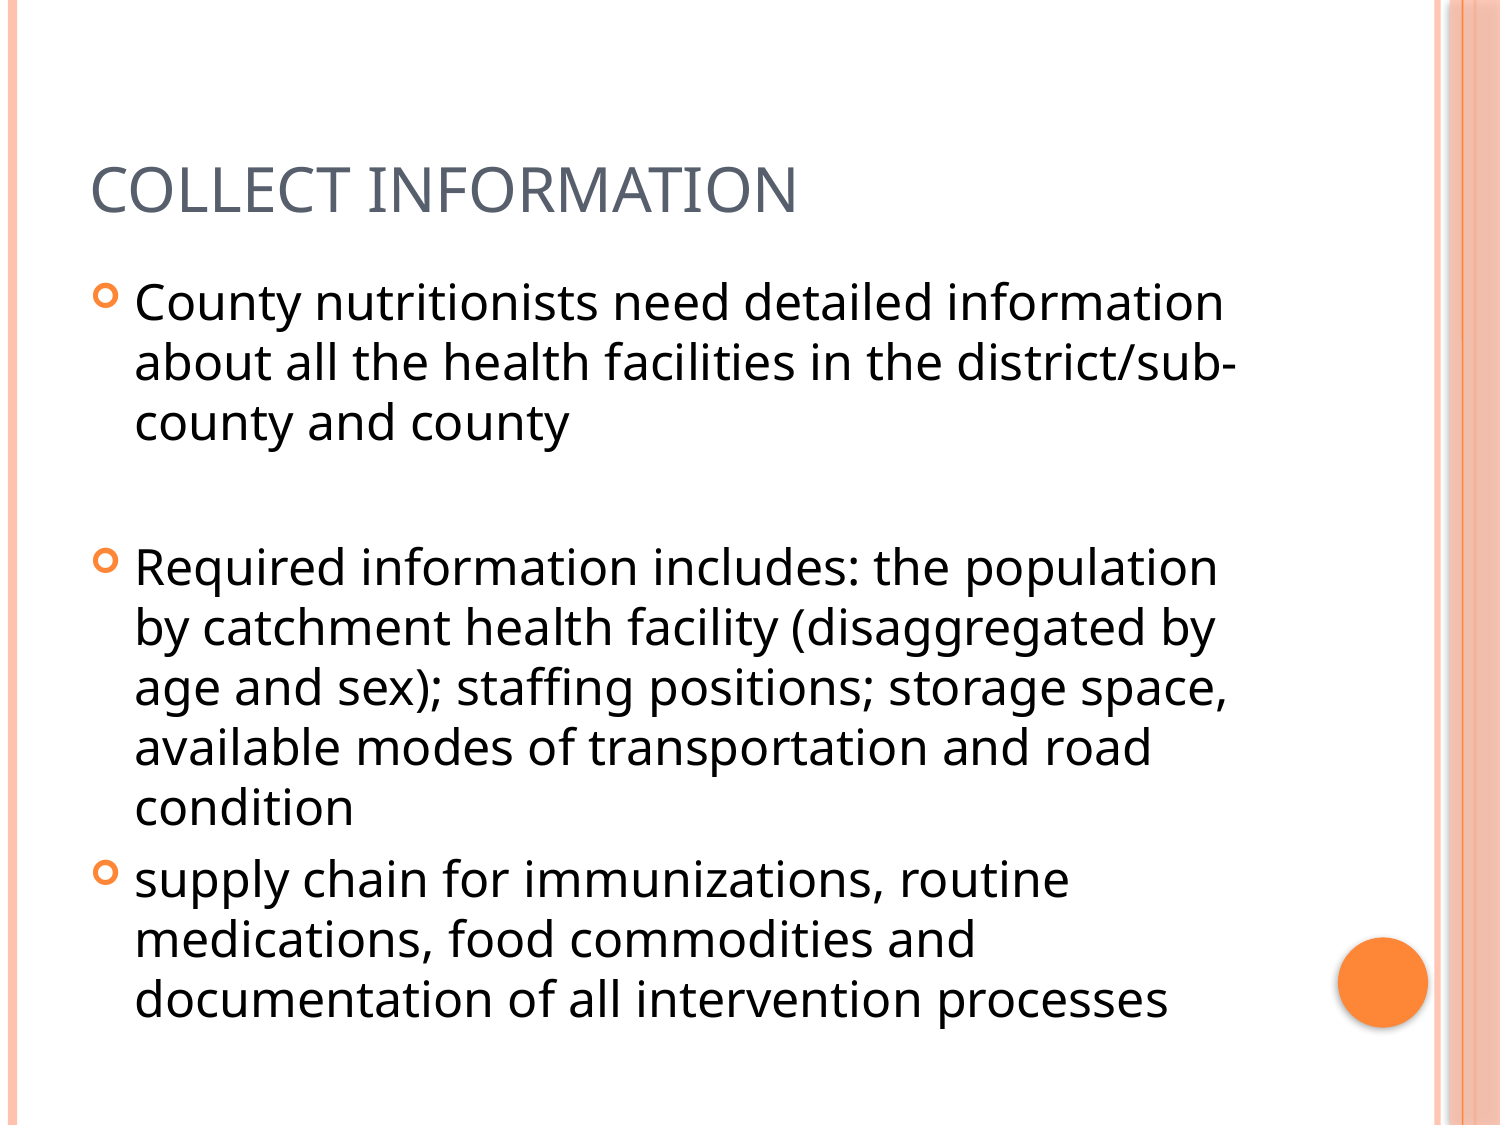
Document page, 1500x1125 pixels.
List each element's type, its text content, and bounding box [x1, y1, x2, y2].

title Collect Information [75, 45, 1300, 233]
list County nutritionists need detailed information about all the health facilities in the district/sub-county and county Required information includes: the population by catchment health facility (disaggregated by age and sex); staffing positions; storage space, available modes of transportation and road condition supply chain for immunizations, routine medications, food commodities and documentation of all intervention processes [74, 262, 1301, 1063]
